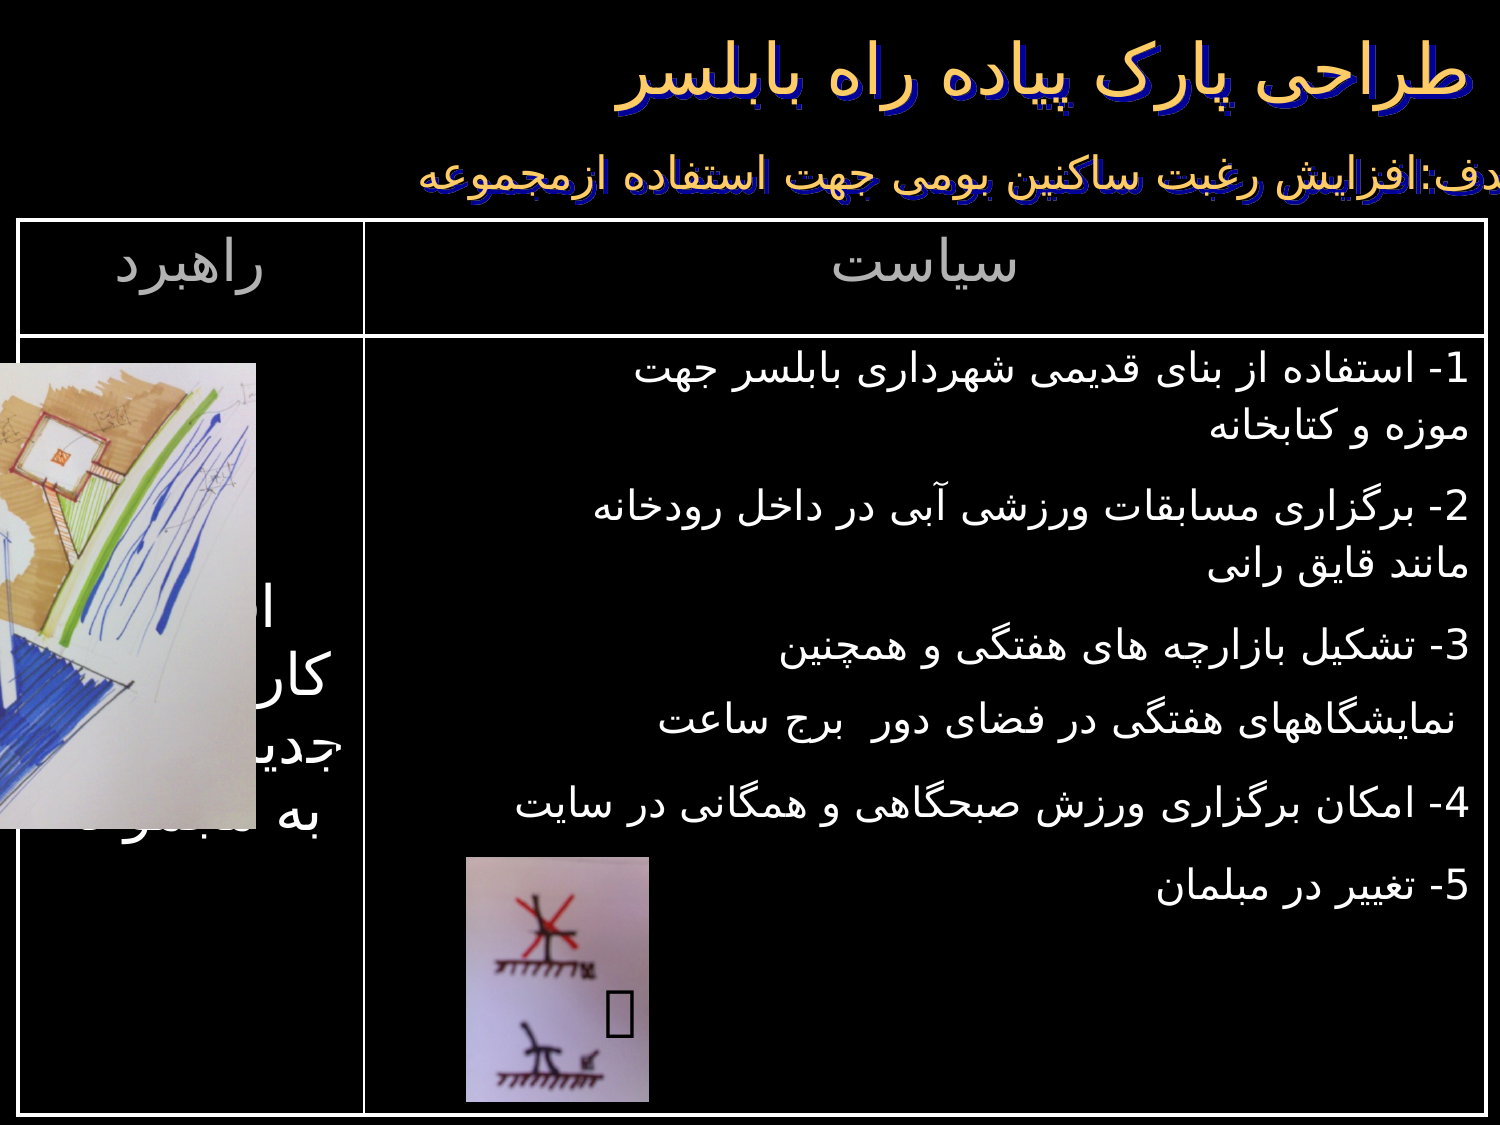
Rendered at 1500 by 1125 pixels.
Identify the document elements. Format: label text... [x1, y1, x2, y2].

table_header سیاست [365, 222, 1484, 334]
text_box طراحی پارک پیاده راه بابلسر هدف:افزایش رغبت ساکنین بومی جهت استفاده ازمجموعه [402, 16, 1500, 206]
table_cell 1- استفاده از بنای قدیمی شهرداری بابلسر جهت موزه و کتابخانه 2- برگزاری مسابقات ورزشی آبی در داخل رودخانه مانند قایق رانی 3- تشکیل بازارچه های هفتگی و همچنین نمایشگاههای هفتگی در فضای دور برج ساعت 4- امکان برگزاری ورزش صبحگاهی و همگانی در سایت 5- تغییر در مبلمان [365, 338, 1484, 1113]
text_box  [279, 714, 360, 830]
picture [0, 363, 256, 830]
table_cell افزودن کاربری های جدید و متنوع به مجموعه [20, 338, 363, 1113]
picture [466, 857, 650, 1102]
table_header راهبرد [20, 222, 363, 334]
